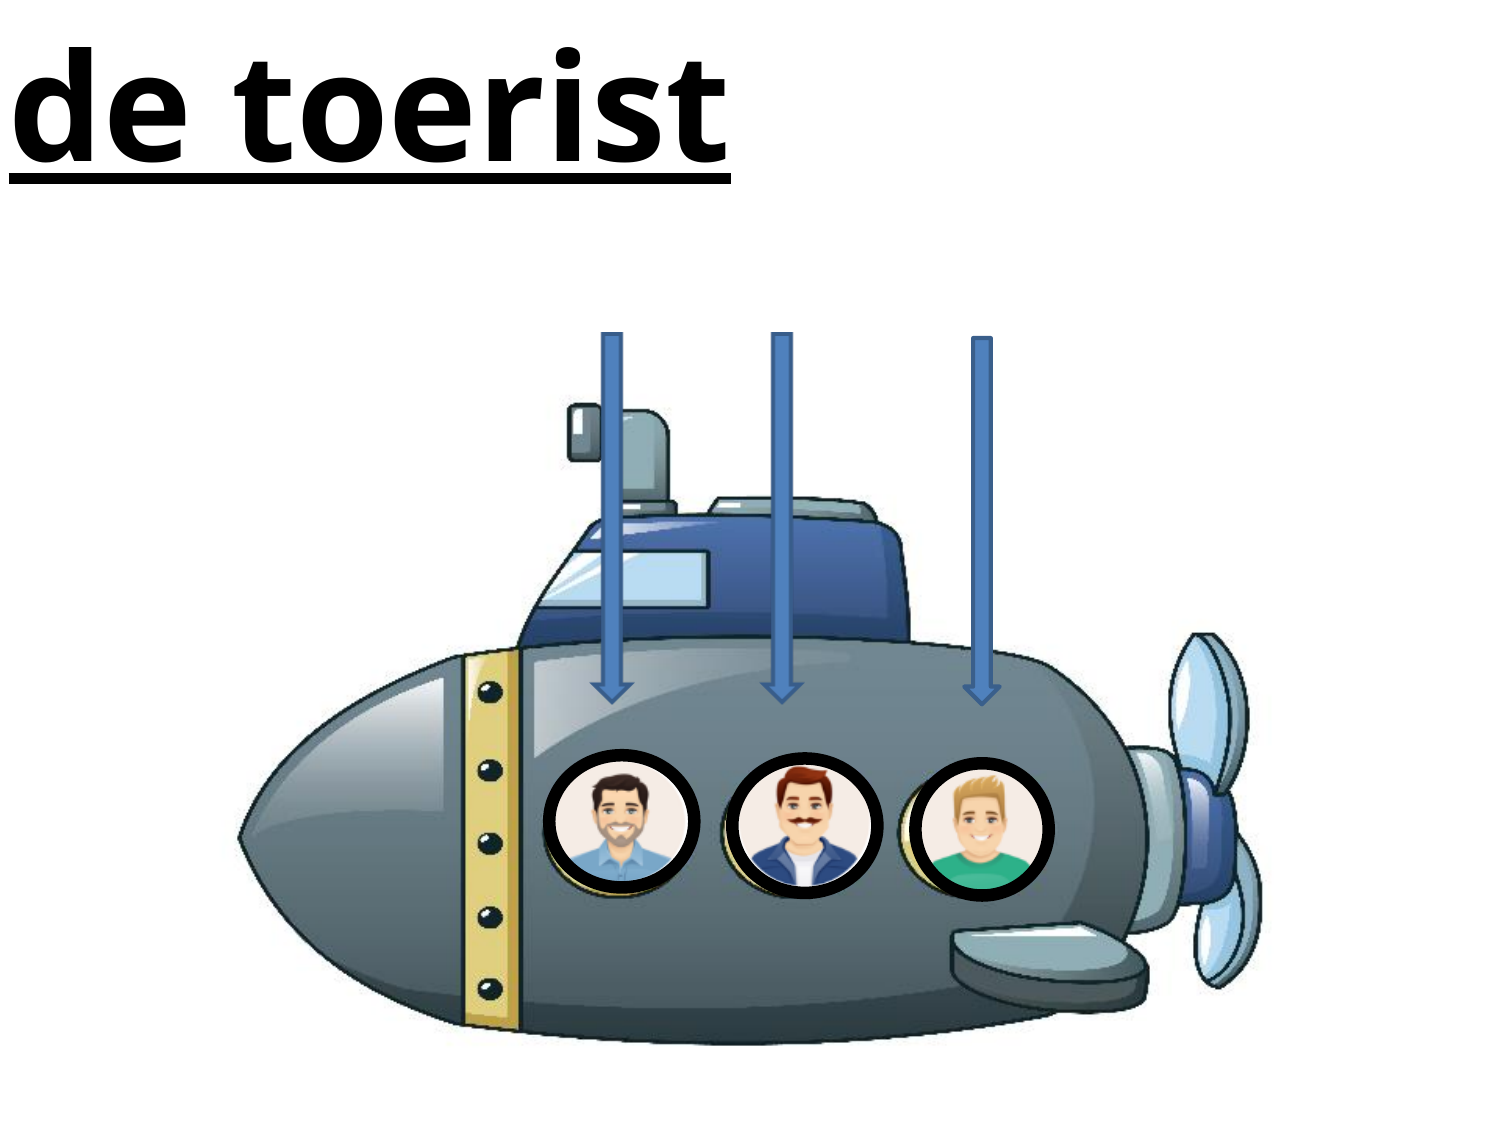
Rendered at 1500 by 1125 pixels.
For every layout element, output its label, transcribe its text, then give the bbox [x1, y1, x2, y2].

picture [147, 195, 1353, 1125]
text_box de toerist [0, 4, 1500, 199]
